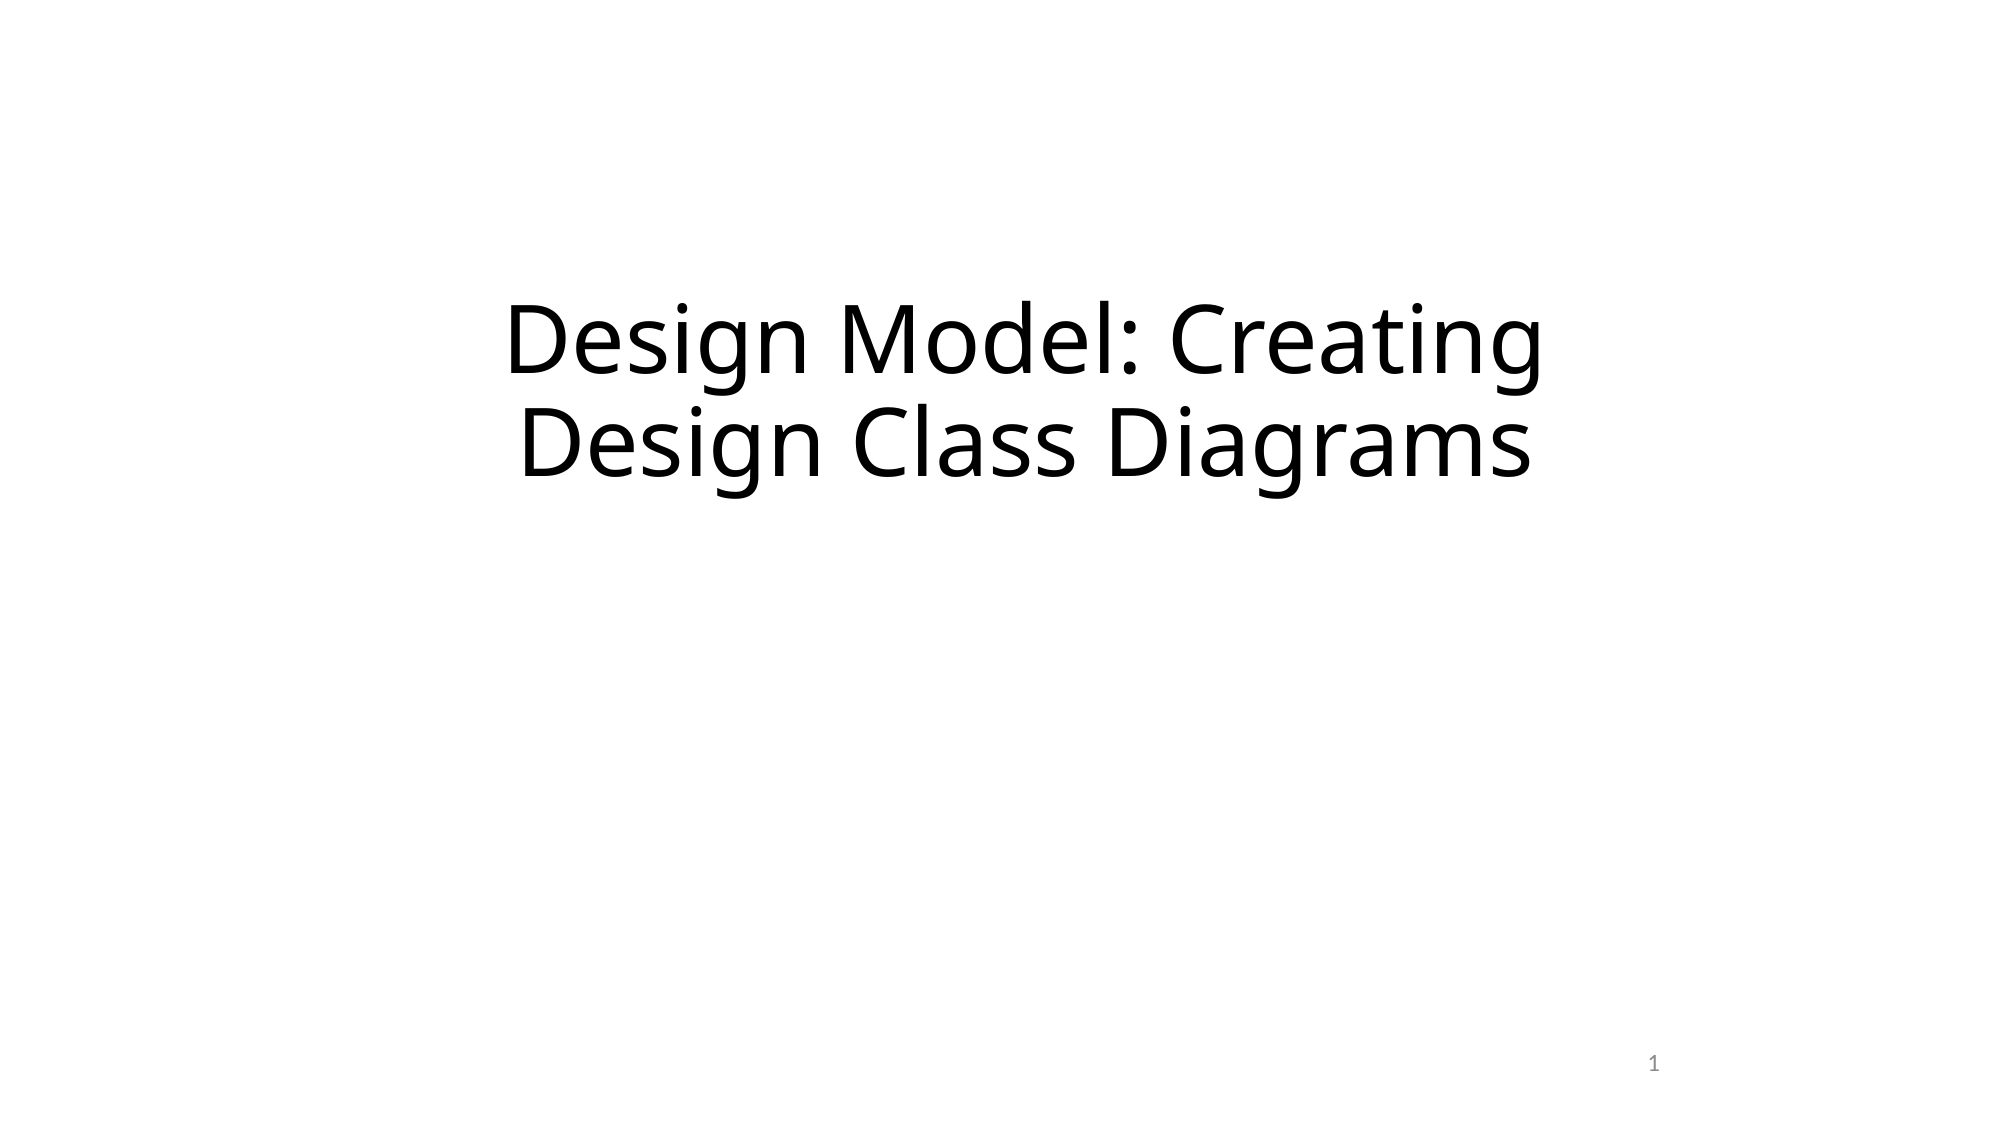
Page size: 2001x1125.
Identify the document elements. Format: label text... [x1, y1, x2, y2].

title Design Model: Creating Design Class Diagrams [399, 280, 1651, 505]
slide_number 1 [1325, 1024, 1675, 1100]
